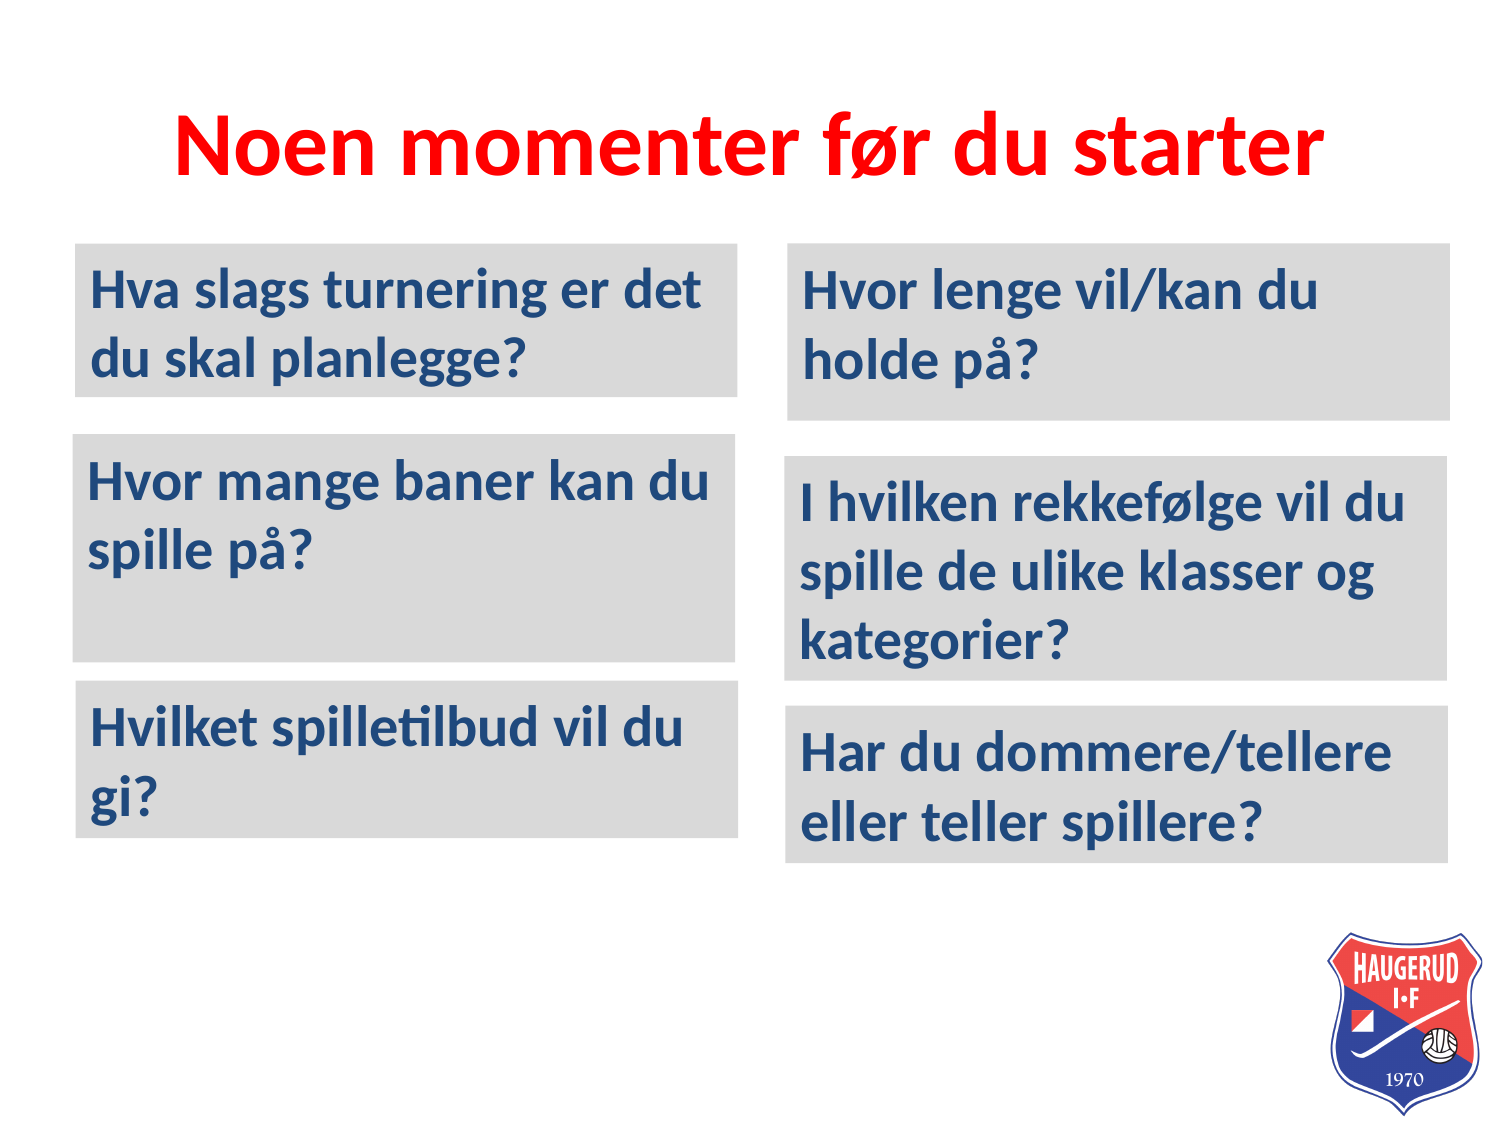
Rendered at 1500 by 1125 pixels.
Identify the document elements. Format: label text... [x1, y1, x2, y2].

text_box Har du dommere/tellere eller teller spillere? [785, 705, 1448, 864]
title Noen momenter før du starter [75, 45, 1425, 233]
list Hva slags turnering er det du skal planlegge? [75, 243, 738, 398]
picture [1326, 932, 1483, 1118]
text_box Hvilket spilletilbud vil du gi? [75, 680, 739, 839]
text_box Hvor lenge vil/kan du holde på? [787, 243, 1450, 421]
list I hvilken rekkefølge vil du spille de ulike klasser og kategorier? [784, 456, 1447, 681]
text_box Hvor mange baner kan du spille på? [72, 434, 736, 663]
